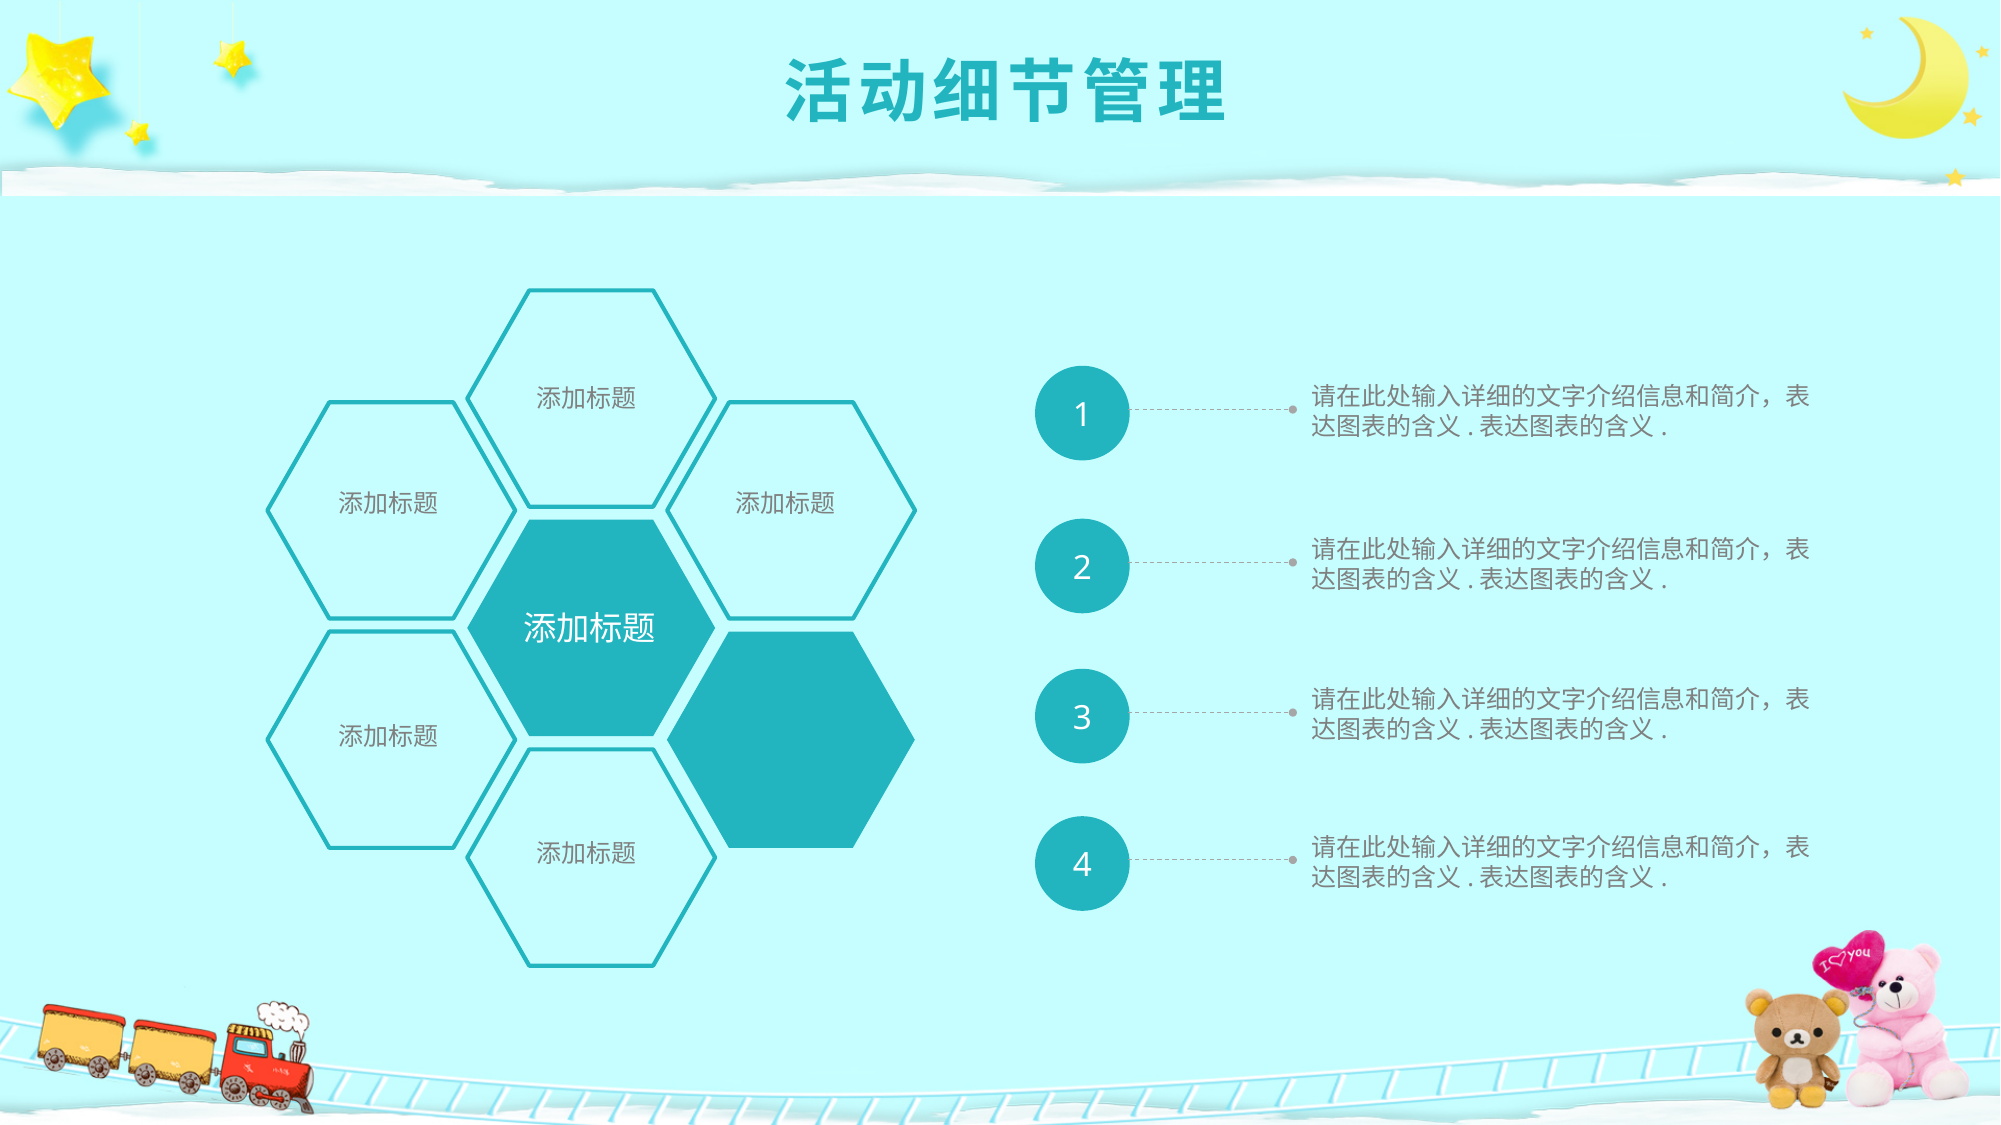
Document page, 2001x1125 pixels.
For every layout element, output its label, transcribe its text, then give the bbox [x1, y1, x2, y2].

text_box 请在此处输入详细的文字介绍信息和简介，表达图表的含义.表达图表的含义. [1296, 373, 1837, 505]
picture [0, 0, 2001, 1125]
text_box 请在此处输入详细的文字介绍信息和简介，表达图表的含义.表达图表的含义. [1296, 676, 1837, 808]
text_box 3 [1034, 667, 1131, 765]
text_box 2 [1034, 517, 1131, 615]
text_box 4 [1034, 815, 1131, 912]
text_box 1 [1034, 364, 1131, 462]
text_box 请在此处输入详细的文字介绍信息和简介，表达图表的含义.表达图表的含义. [1296, 823, 1837, 955]
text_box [267, 290, 916, 966]
text_box 活动细节管理 [759, 47, 1251, 130]
text_box 请在此处输入详细的文字介绍信息和简介，表达图表的含义.表达图表的含义. [1296, 526, 1837, 657]
